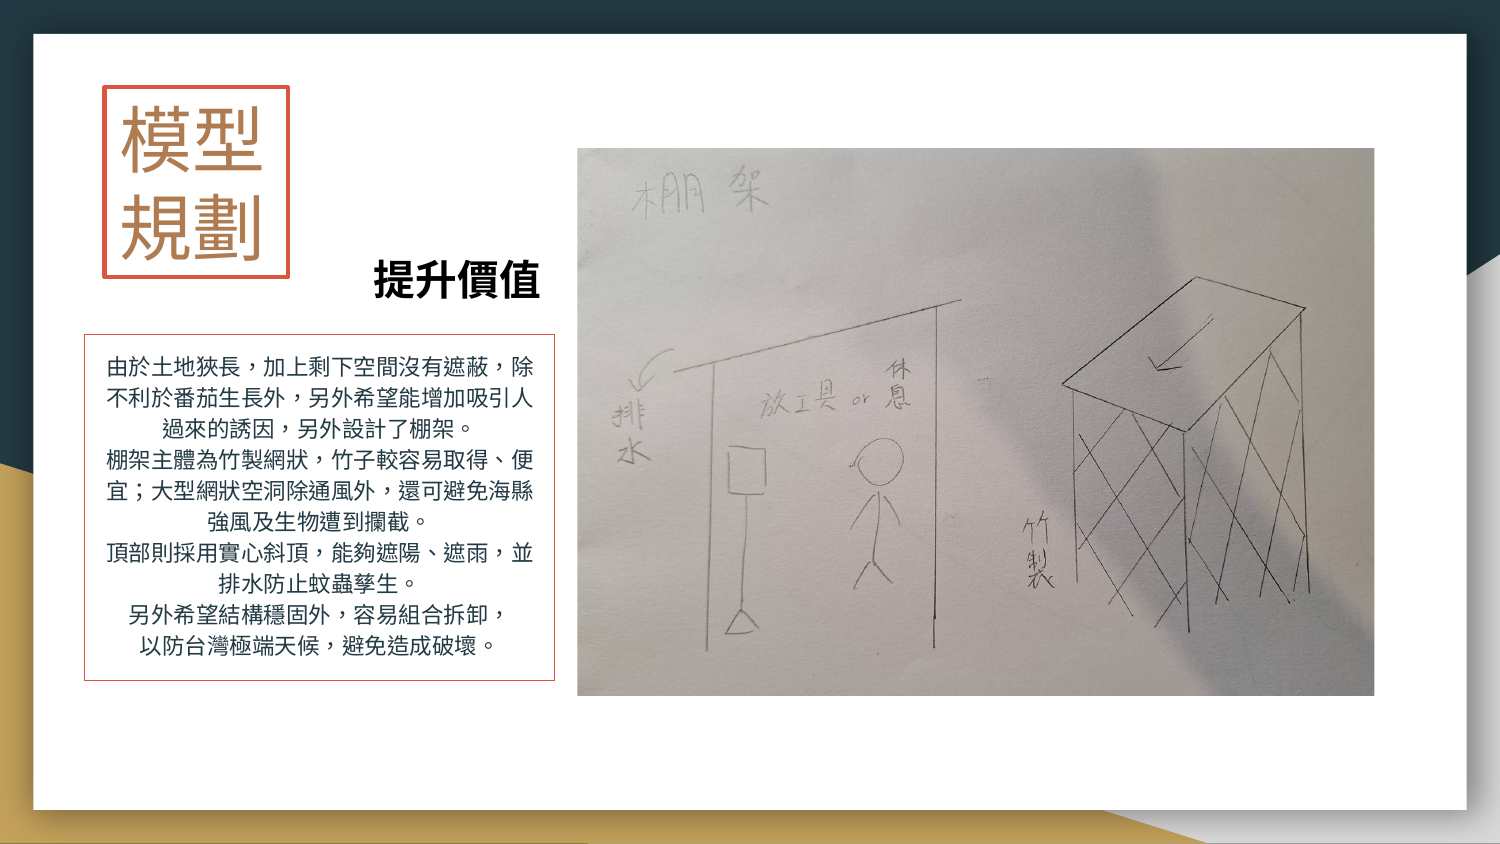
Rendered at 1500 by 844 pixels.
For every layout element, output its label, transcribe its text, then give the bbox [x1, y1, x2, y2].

picture [576, 148, 1375, 696]
list 由於土地狹長，加上剩下空間沒有遮蔽，除不利於番茄生長外，另外希望能增加吸引人過來的誘因，另外設計了棚架。 棚架主體為竹製網狀，竹子較容易取得、便宜；大型網狀空洞除通風外，還可避免海縣強風及生物遭到攔截。 頂部則採用實心斜頂，能夠遮陽、遮雨，並排水防止蚊蟲孳生。 另外希望結構穩固外，容易組合拆卸， 以防台灣極端天候，避免造成破壞。 [84, 334, 555, 681]
text_box 提升價值 [359, 246, 566, 312]
text_box 模型規劃 [102, 85, 290, 279]
